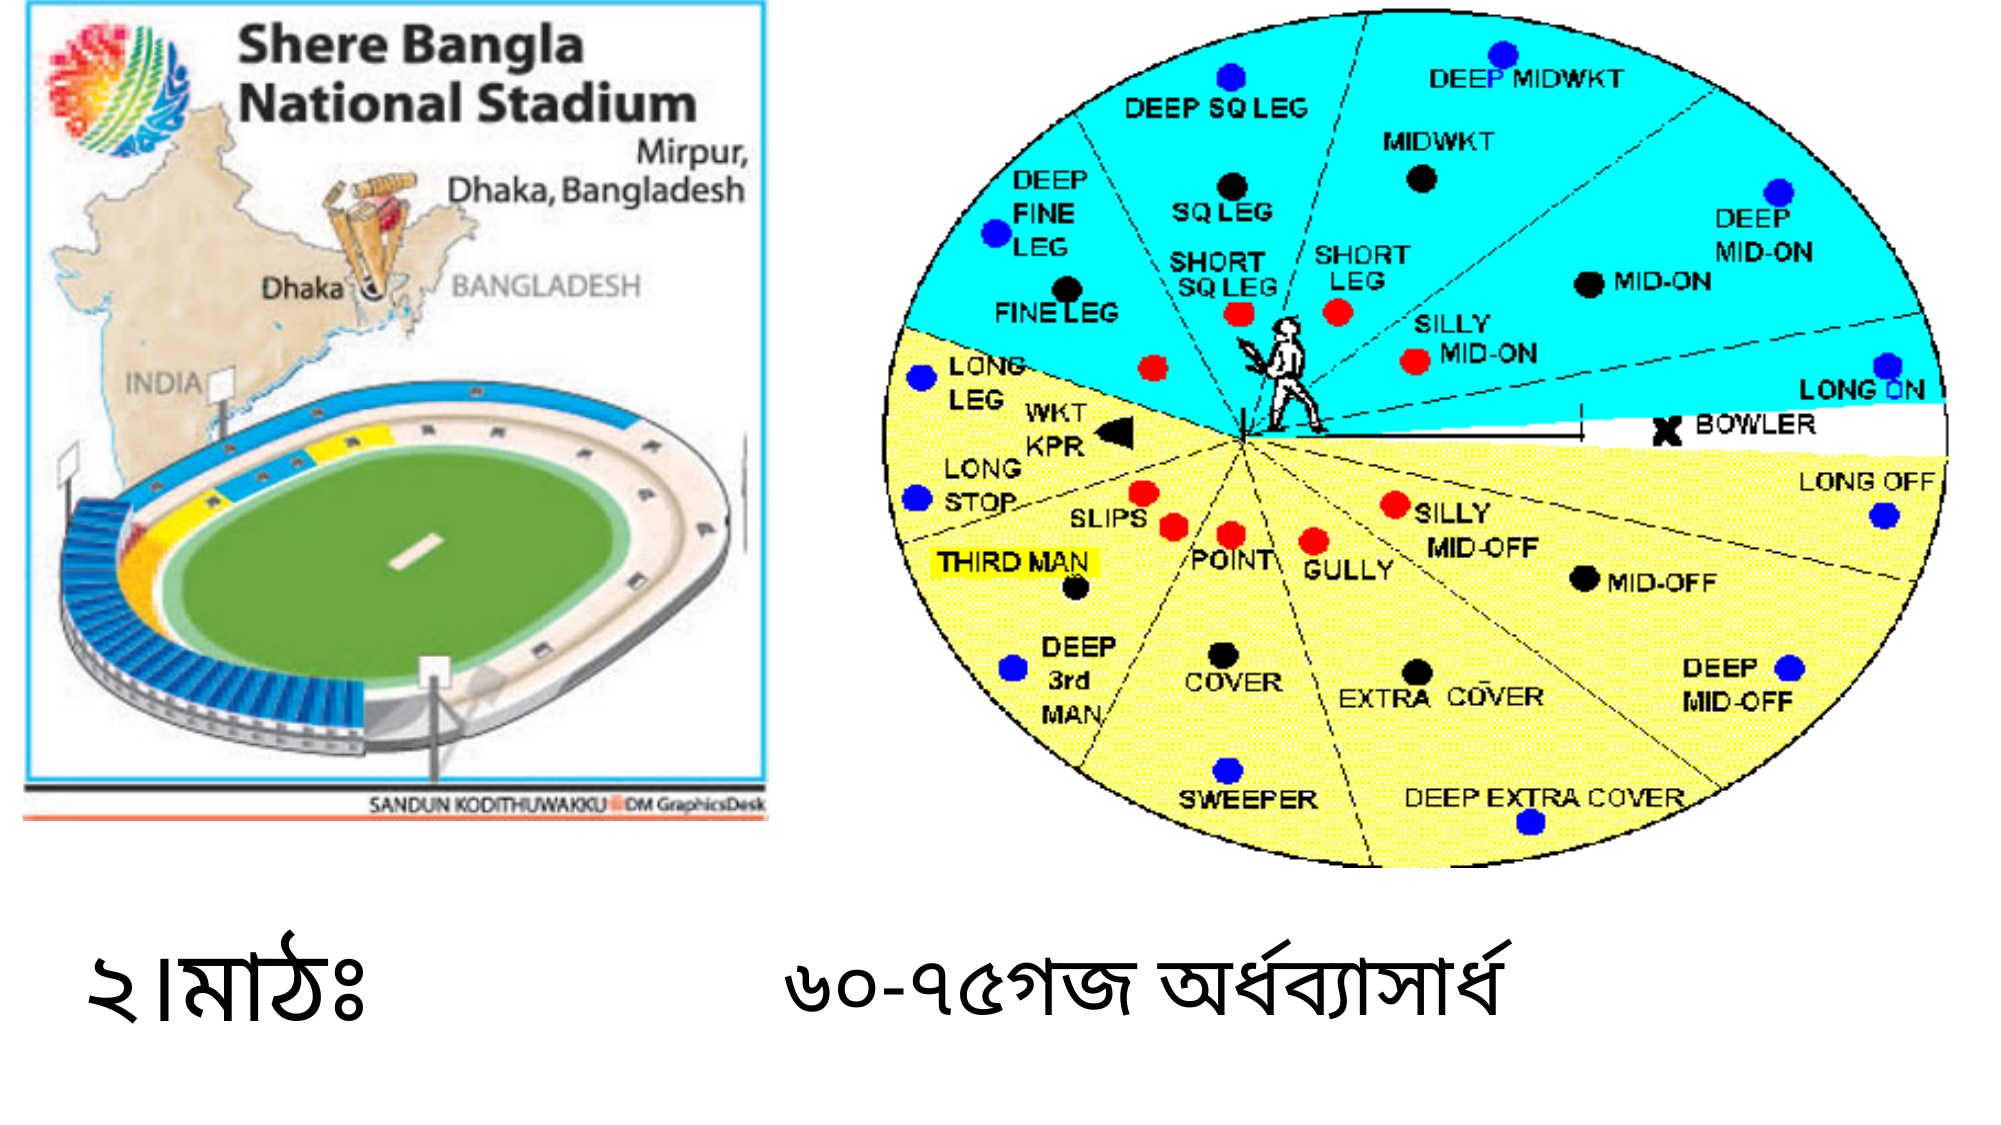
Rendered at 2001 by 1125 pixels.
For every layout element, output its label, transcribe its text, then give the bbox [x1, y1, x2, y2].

picture [876, 0, 1960, 868]
text_box ৬০-৭৫গজ অর্ধব্যাসার্ধ [768, 924, 2000, 1040]
text_box ২।মাঠঃ [67, 914, 982, 1050]
picture [23, 0, 769, 821]
